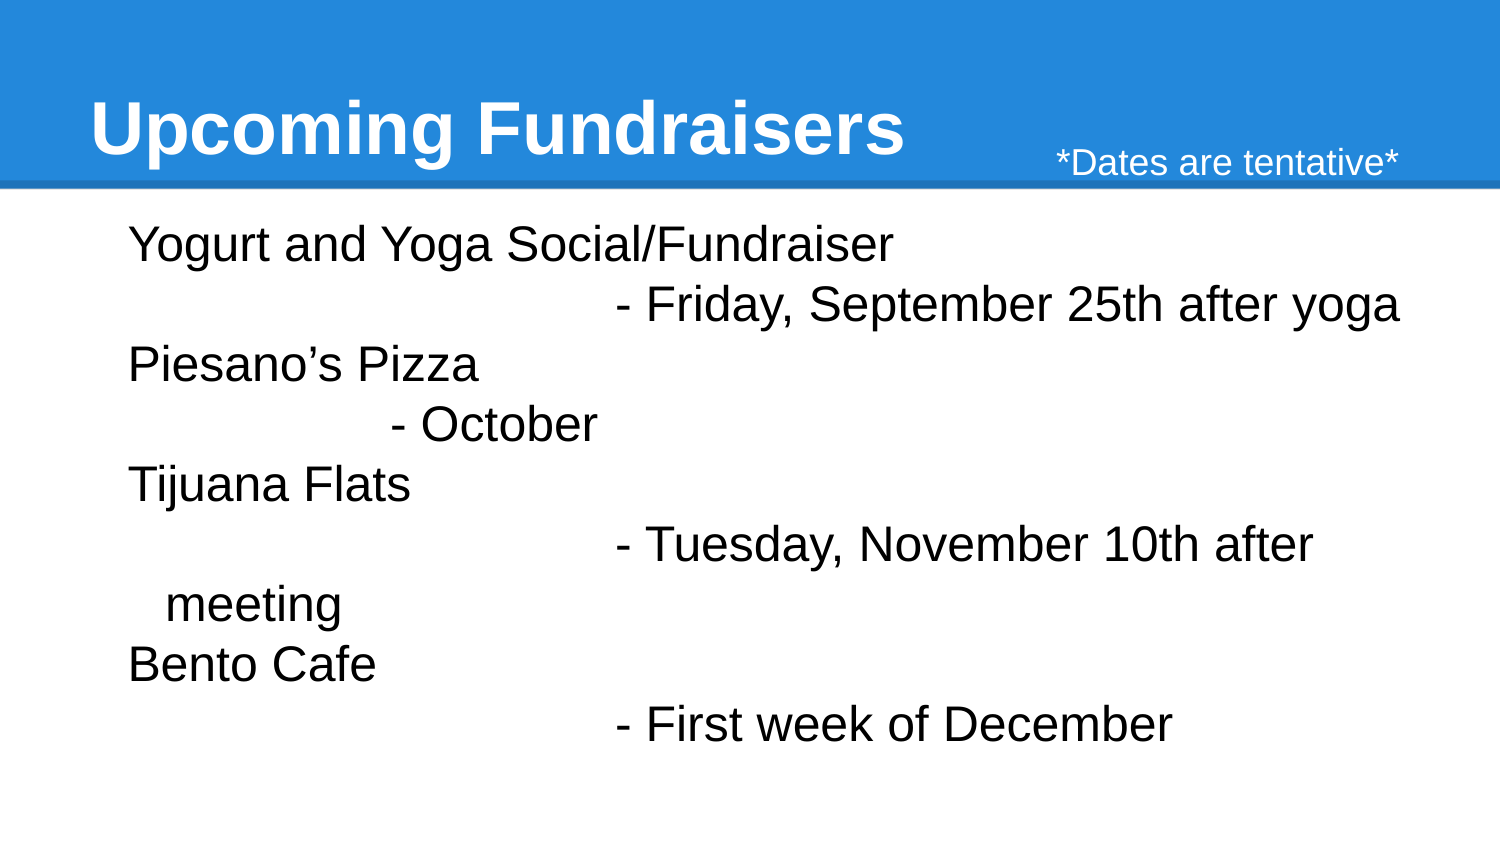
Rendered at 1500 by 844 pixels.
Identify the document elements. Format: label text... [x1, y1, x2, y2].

text_box *Dates are tentative* [999, 122, 1416, 185]
list Yogurt and Yoga Social/Fundraiser - Friday, September 25th after yoga Piesano’s Pizza - October Tijuana Flats - Tuesday, November 10th after meeting Bento Cafe - First week of December [75, 196, 1425, 808]
title Upcoming Fundraisers [75, 43, 1425, 185]
